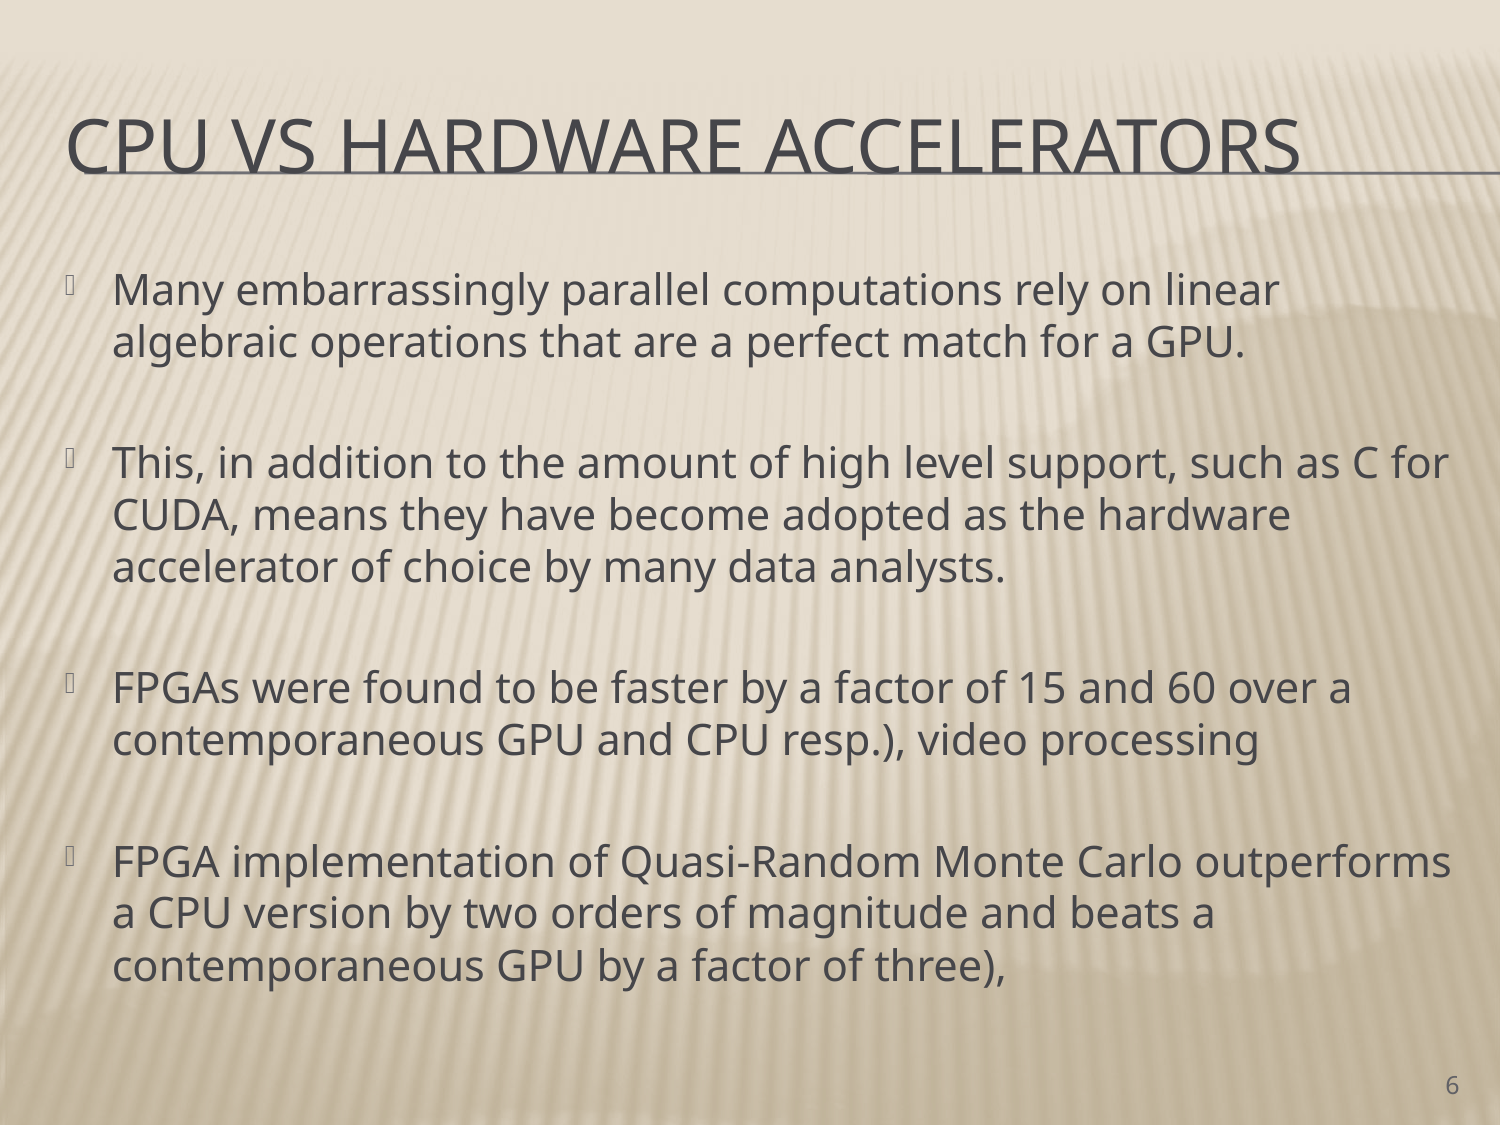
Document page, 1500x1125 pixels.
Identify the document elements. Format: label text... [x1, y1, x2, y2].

list Many embarrassingly parallel computations rely on linear algebraic operations that are a perfect match for a GPU. This, in addition to the amount of high level support, such as C for CUDA, means they have become adopted as the hardware accelerator of choice by many data analysts. FPGAs were found to be faster by a factor of 15 and 60 over a contemporaneous GPU and CPU resp.), video processing FPGA implementation of Quasi-Random Monte Carlo outperforms a CPU version by two orders of magnitude and beats a contemporaneous GPU by a factor of three), [50, 254, 1475, 998]
slide_number 6 [1350, 1061, 1475, 1103]
title CPU Vs Hardware accelerators [50, 75, 1475, 213]
